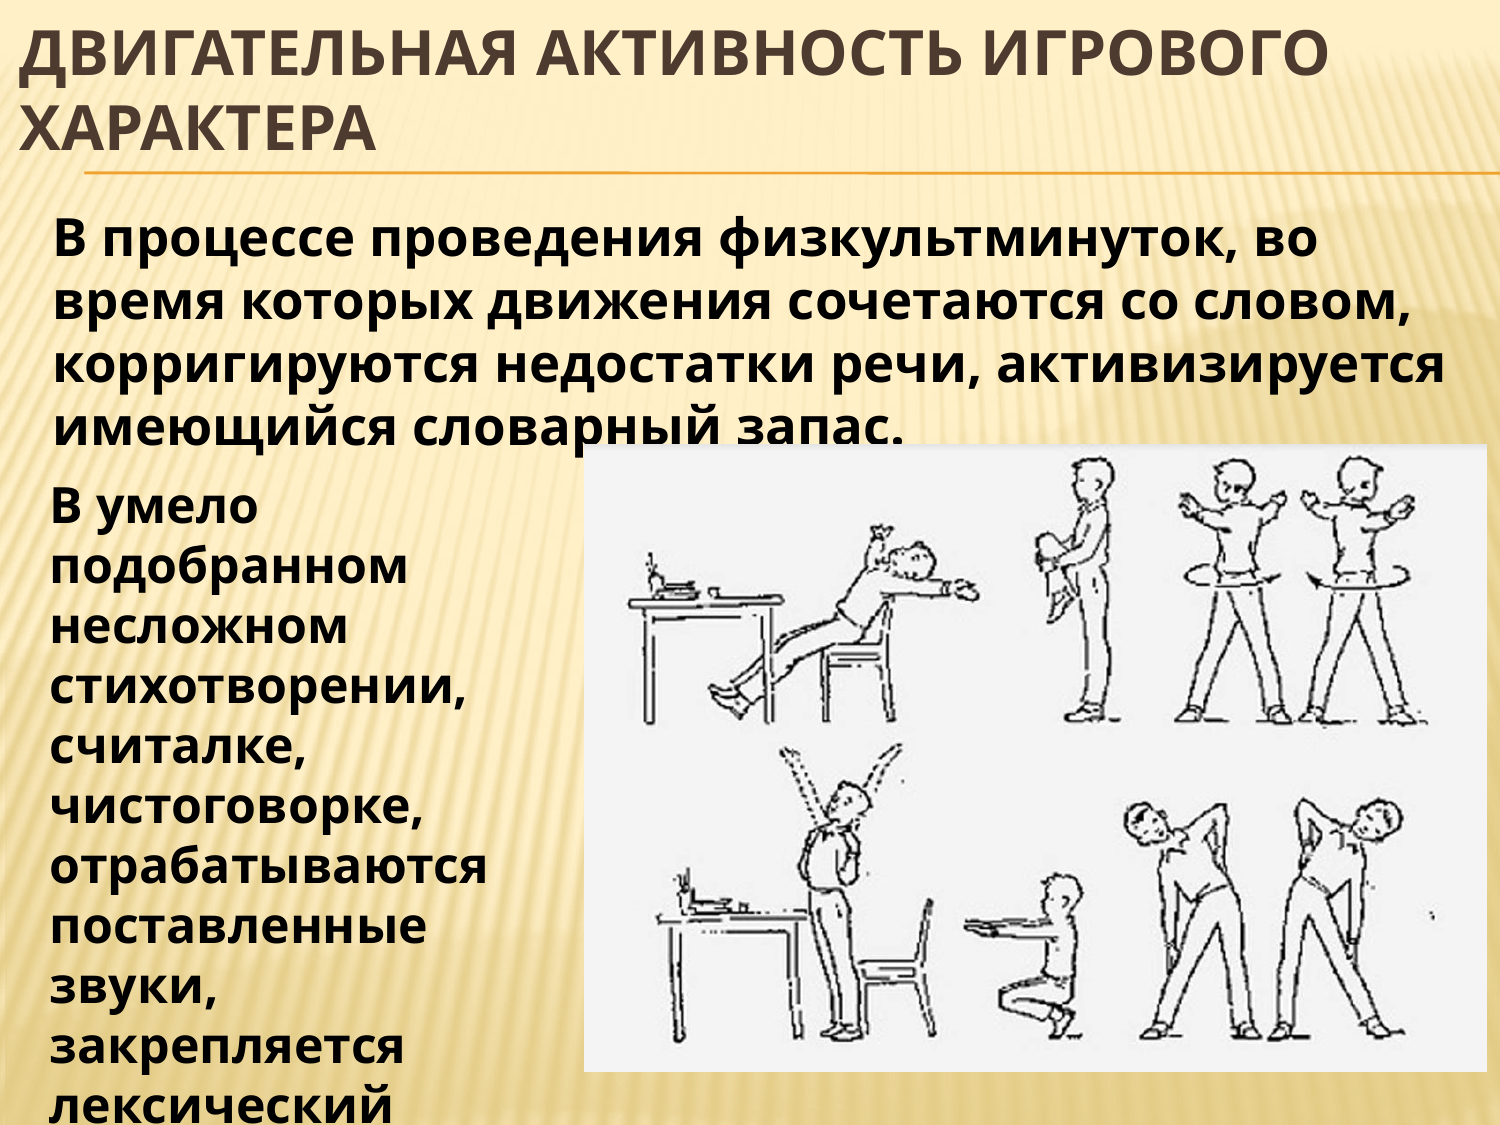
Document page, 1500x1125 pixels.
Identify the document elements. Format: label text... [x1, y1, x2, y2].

picture [584, 444, 1487, 1072]
list В процессе проведения физкультминуток, во время которых движения сочетаются со словом, корригируются недостатки речи, активизируется имеющийся словарный запас. [37, 196, 1463, 465]
title Двигательная активность игрового характера [4, 19, 1500, 157]
text_box В умело подобранном несложном стихотворении, считалке, чистоговорке, отрабатываются поставленные звуки, закрепляется лексический материал. [35, 465, 585, 1125]
